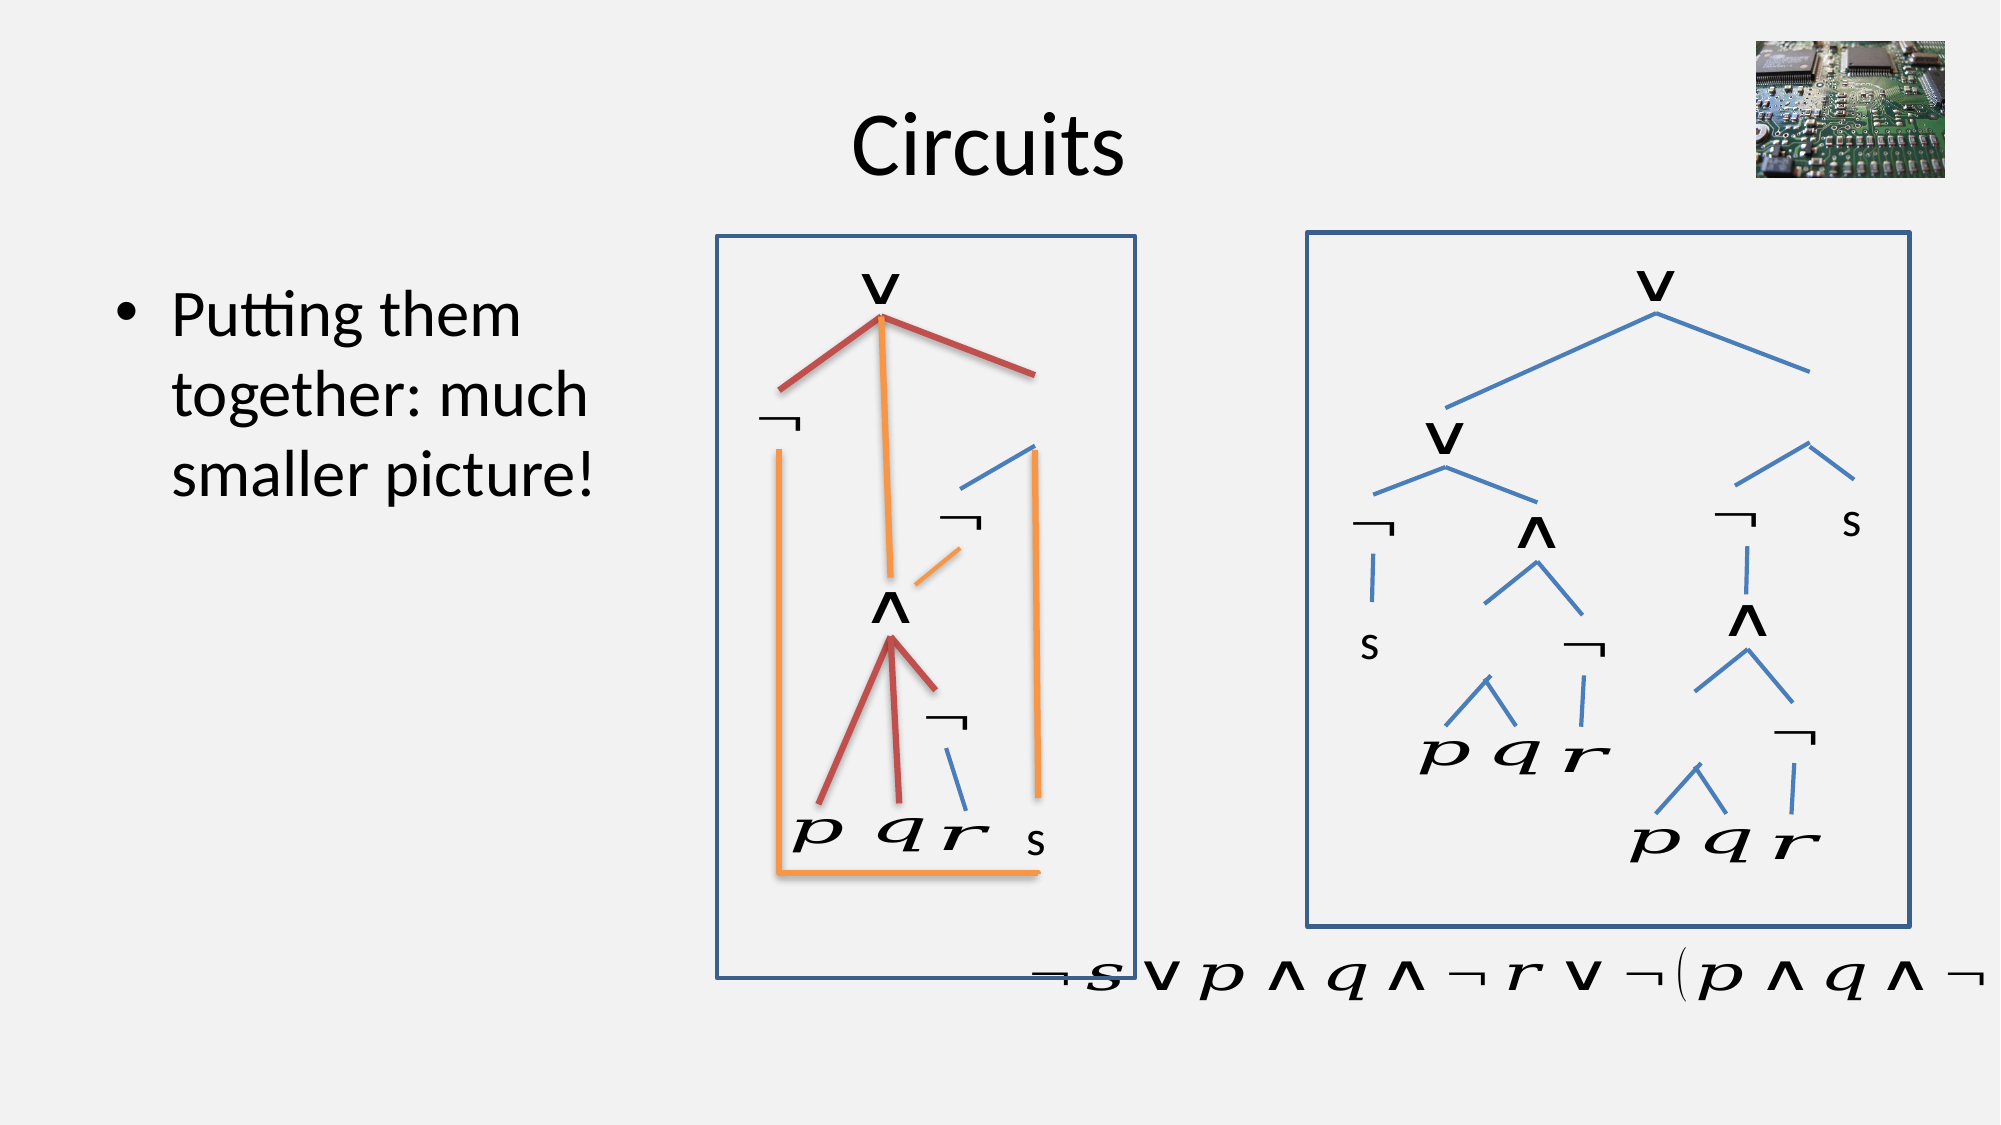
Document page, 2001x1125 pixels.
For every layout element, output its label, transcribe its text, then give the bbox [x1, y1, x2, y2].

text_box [818, 800, 885, 805]
text_box s [1827, 479, 1882, 555]
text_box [890, 800, 900, 804]
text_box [1445, 312, 1657, 409]
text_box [1747, 648, 1794, 704]
list Putting them together: much smaller picture! [99, 262, 621, 1005]
title Circuits [99, 45, 1900, 233]
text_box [945, 800, 967, 812]
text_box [1655, 312, 1811, 373]
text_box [880, 316, 891, 578]
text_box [1537, 561, 1583, 616]
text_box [1372, 466, 1446, 495]
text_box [1445, 675, 1492, 727]
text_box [1734, 442, 1810, 486]
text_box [1694, 648, 1746, 692]
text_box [1484, 561, 1535, 605]
text_box [715, 234, 1137, 980]
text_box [1580, 675, 1585, 727]
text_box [1694, 767, 1727, 814]
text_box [1815, 447, 1855, 480]
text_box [959, 445, 1036, 490]
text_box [778, 316, 876, 391]
text_box [1305, 230, 1912, 929]
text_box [1655, 762, 1702, 814]
picture [1755, 41, 1945, 178]
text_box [1791, 762, 1795, 815]
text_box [1484, 679, 1517, 727]
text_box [1034, 494, 1039, 530]
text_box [696, 531, 1122, 792]
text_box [1445, 466, 1538, 503]
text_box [891, 316, 1036, 376]
